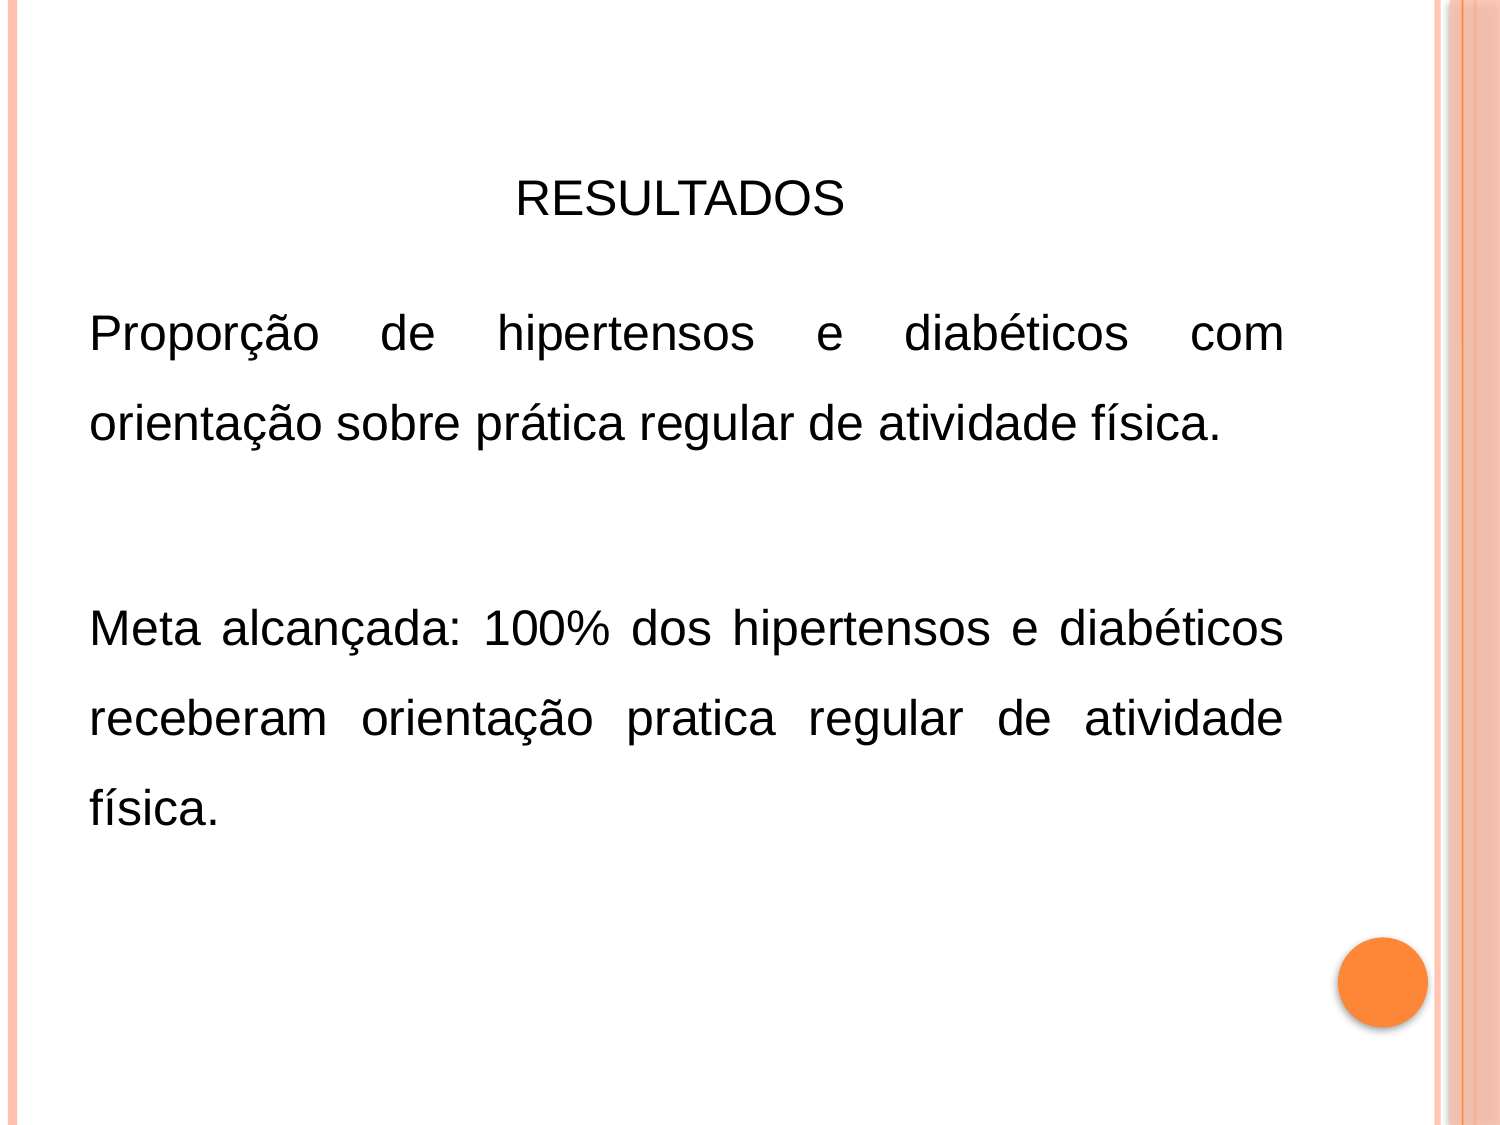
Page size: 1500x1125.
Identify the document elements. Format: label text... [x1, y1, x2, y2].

list Proporção de hipertensos e diabéticos com orientação sobre prática regular de atividade física. Meta alcançada: 100% dos hipertensos e diabéticos receberam orientação pratica regular de atividade física. [75, 262, 1300, 1062]
title Resultados [75, 45, 1300, 233]
